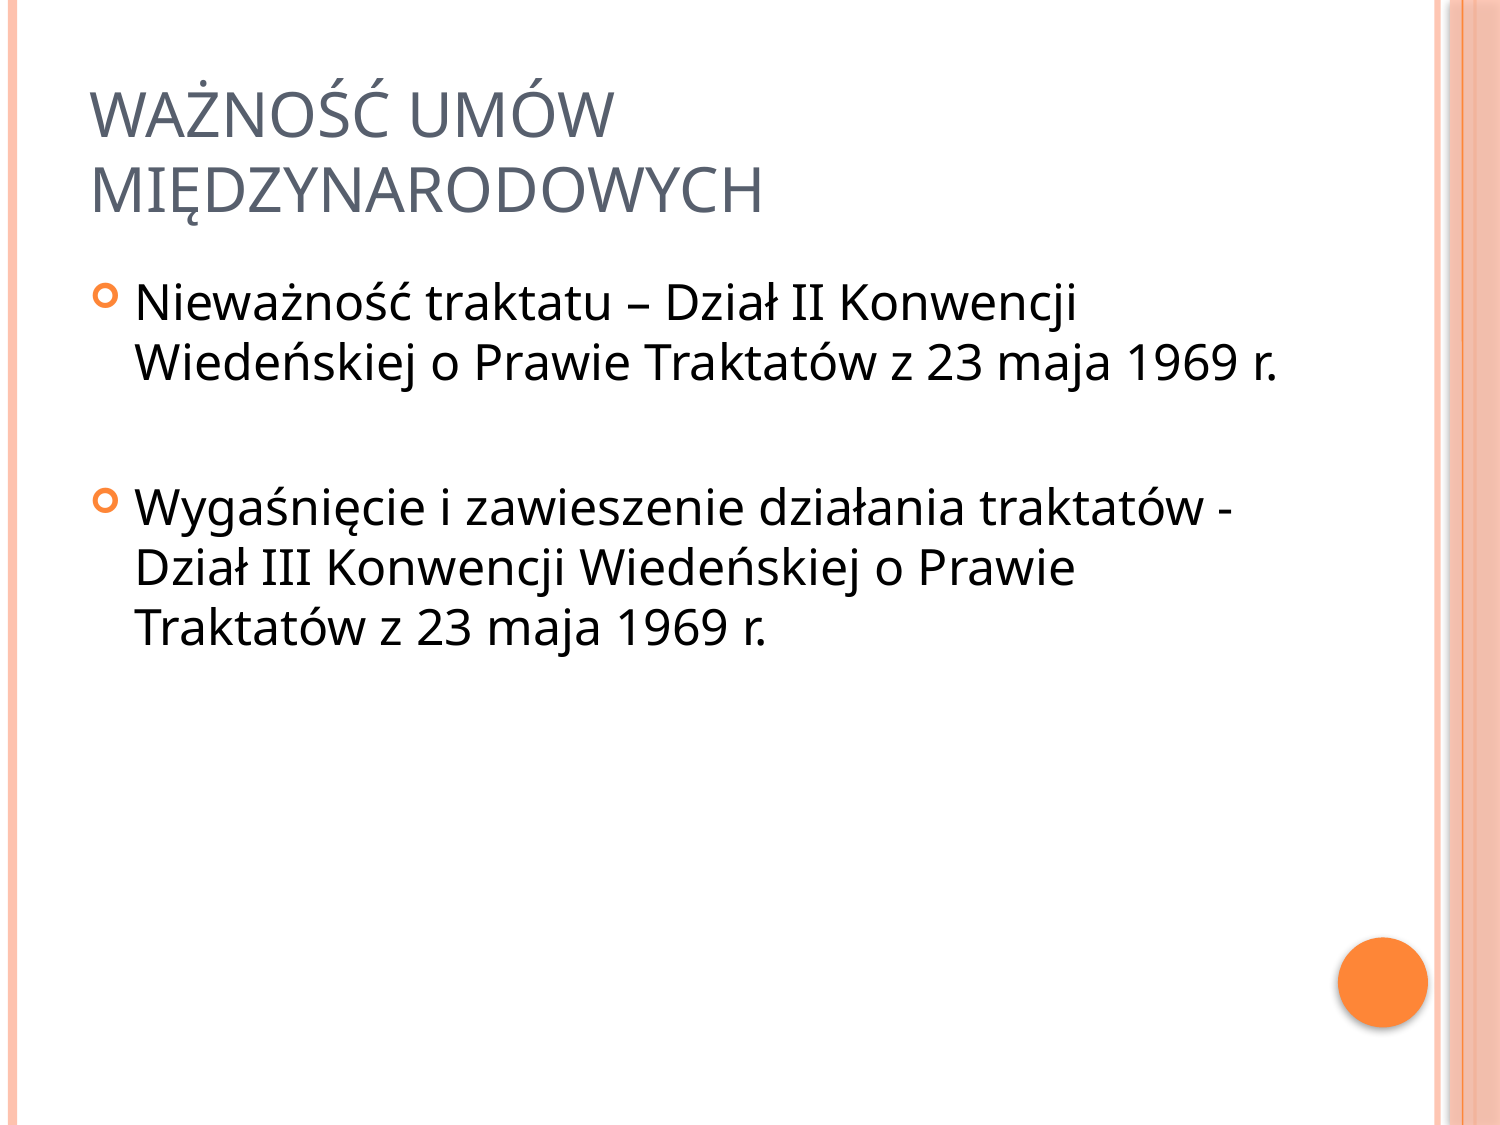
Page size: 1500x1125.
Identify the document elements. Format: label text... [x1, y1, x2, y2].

title Ważność umów międzynarodowych [75, 45, 1300, 233]
list Nieważność traktatu – Dział II Konwencji Wiedeńskiej o Prawie Traktatów z 23 maja 1969 r. Wygaśnięcie i zawieszenie działania traktatów - Dział III Konwencji Wiedeńskiej o Prawie Traktatów z 23 maja 1969 r. [75, 262, 1300, 1062]
